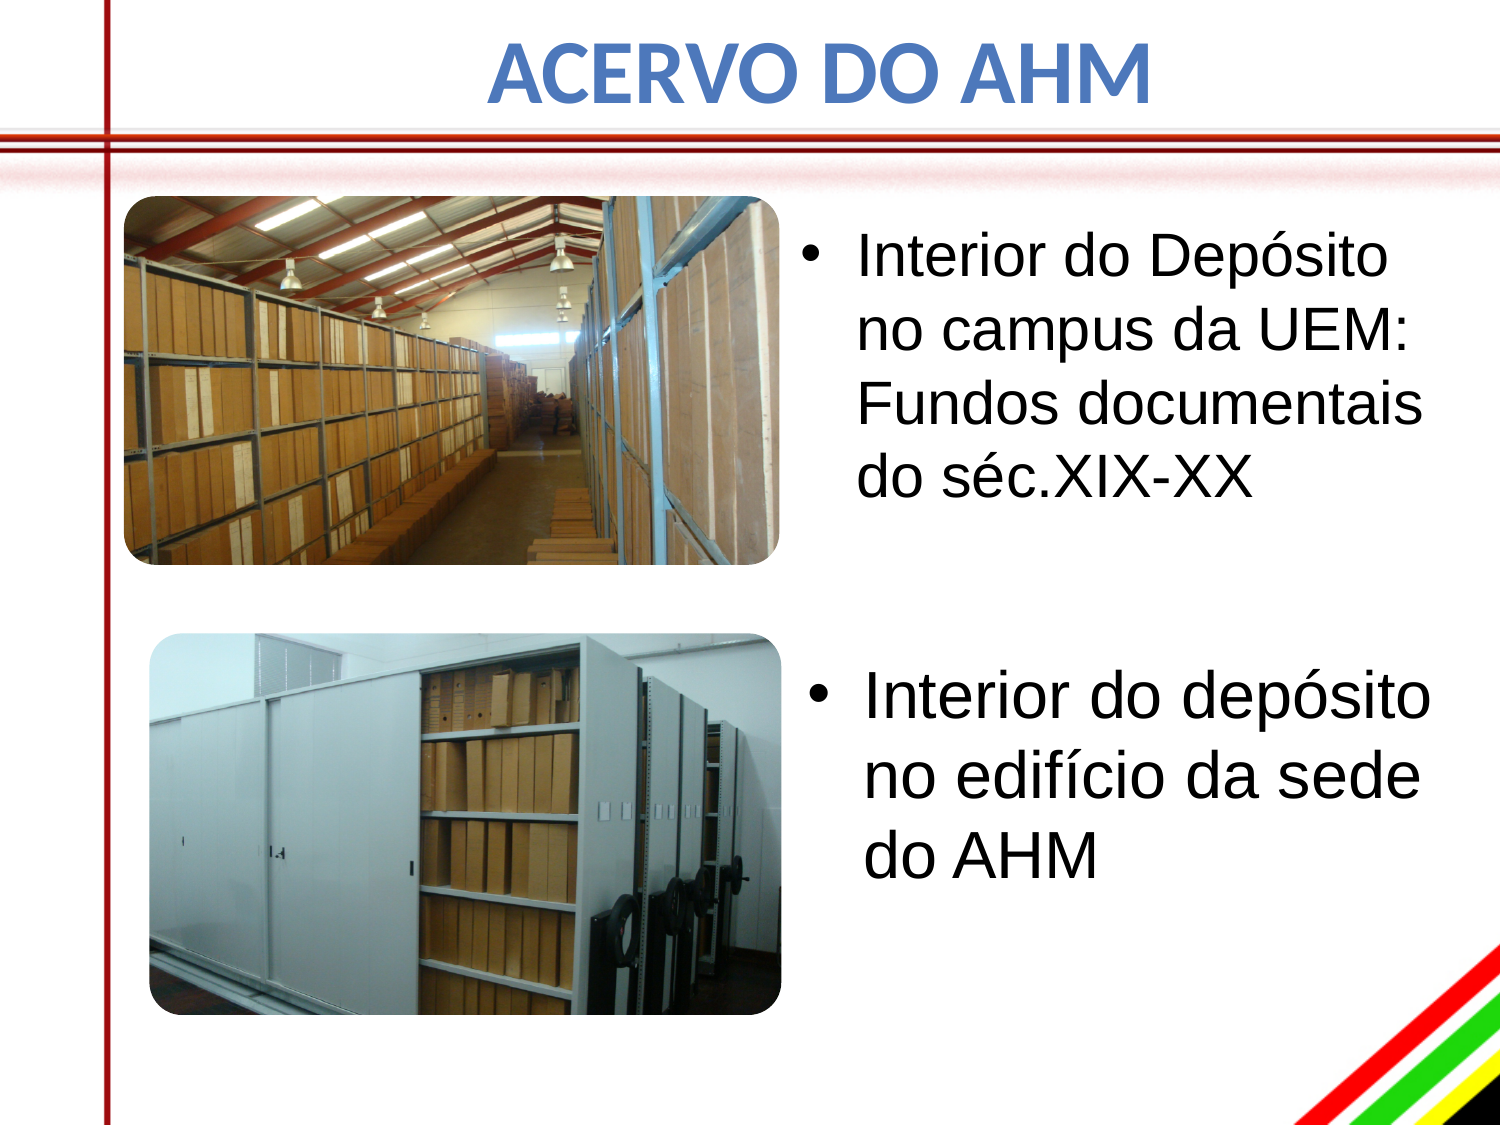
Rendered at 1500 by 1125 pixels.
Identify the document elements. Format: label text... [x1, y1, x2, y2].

list Interior do Depósito no campus da UEM: Fundos documentais do séc.XIX-XX [785, 208, 1459, 565]
picture [0, 0, 1500, 1125]
text_box [809, 633, 1483, 991]
text_box Interior do depósito no edifício da sede do AHM [792, 644, 1466, 1002]
title ACERVO DO AHM [145, 0, 1496, 138]
